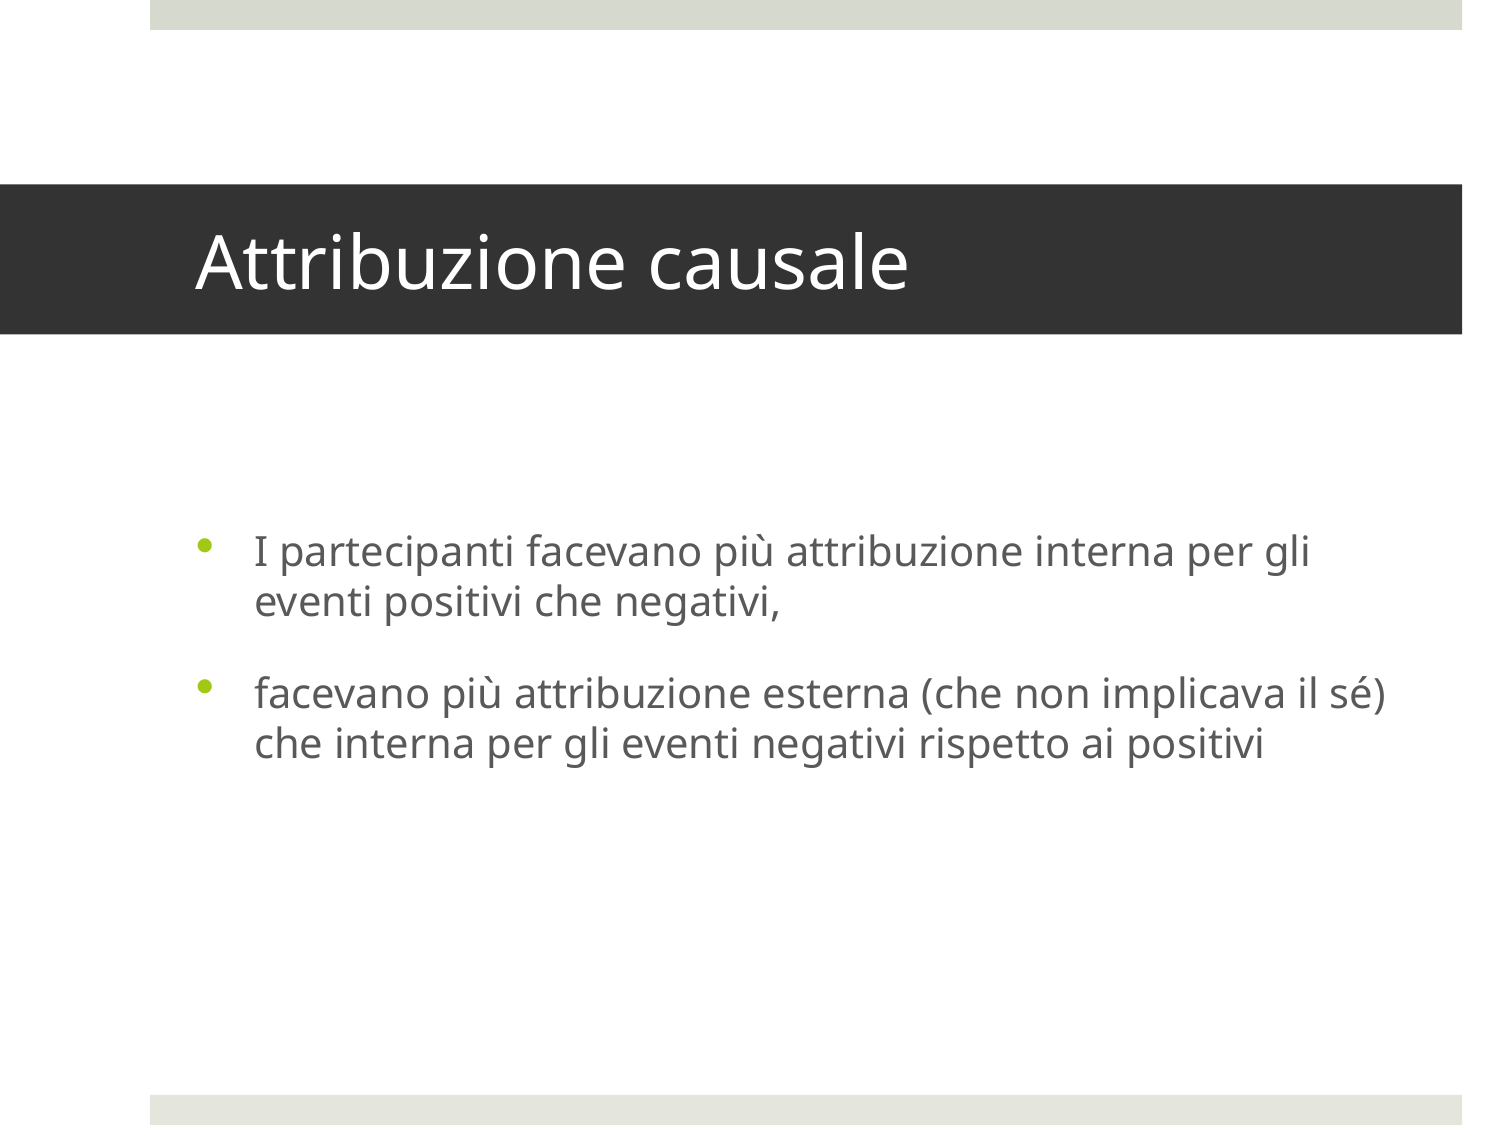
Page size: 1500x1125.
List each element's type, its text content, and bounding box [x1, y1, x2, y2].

title Attribuzione causale [0, 184, 1463, 335]
list I partecipanti facevano più attribuzione interna per gli eventi positivi che negativi, facevano più attribuzione esterna (che non implicava il sé) che interna per gli eventi negativi rispetto ai positivi [182, 425, 1432, 1028]
